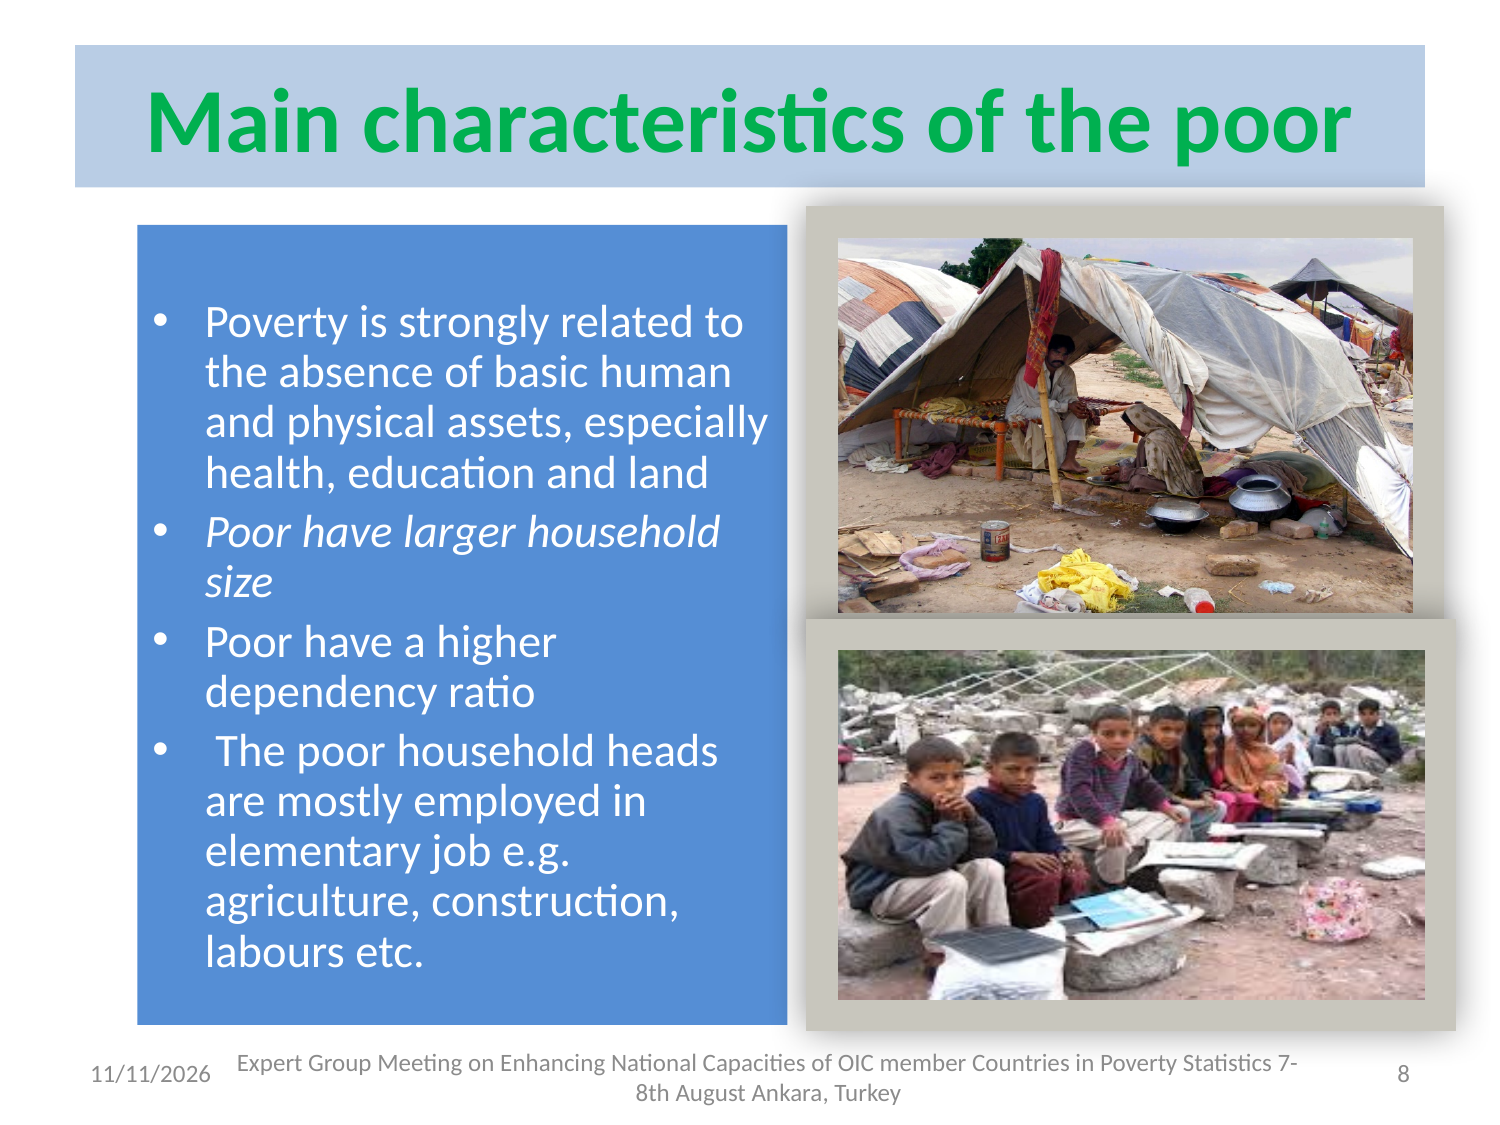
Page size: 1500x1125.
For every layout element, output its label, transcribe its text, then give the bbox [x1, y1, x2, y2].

footer Expert Group Meeting on Enhancing National Capacities of OIC member Countries in Poverty Statistics 7-8th August Ankara, Turkey [212, 1050, 1325, 1103]
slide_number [75, 1042, 425, 1103]
slide_number 8 [1074, 1042, 1425, 1103]
picture [837, 237, 1413, 614]
list Poverty is strongly related to the absence of basic human and physical assets, especially health, education and land Poor have larger household size Poor have a higher dependency ratio The poor household heads are mostly employed in elementary job e.g. agriculture, construction, labours etc. [137, 224, 782, 1025]
picture [837, 649, 1426, 1001]
title Main characteristics of the poor [75, 45, 1425, 188]
